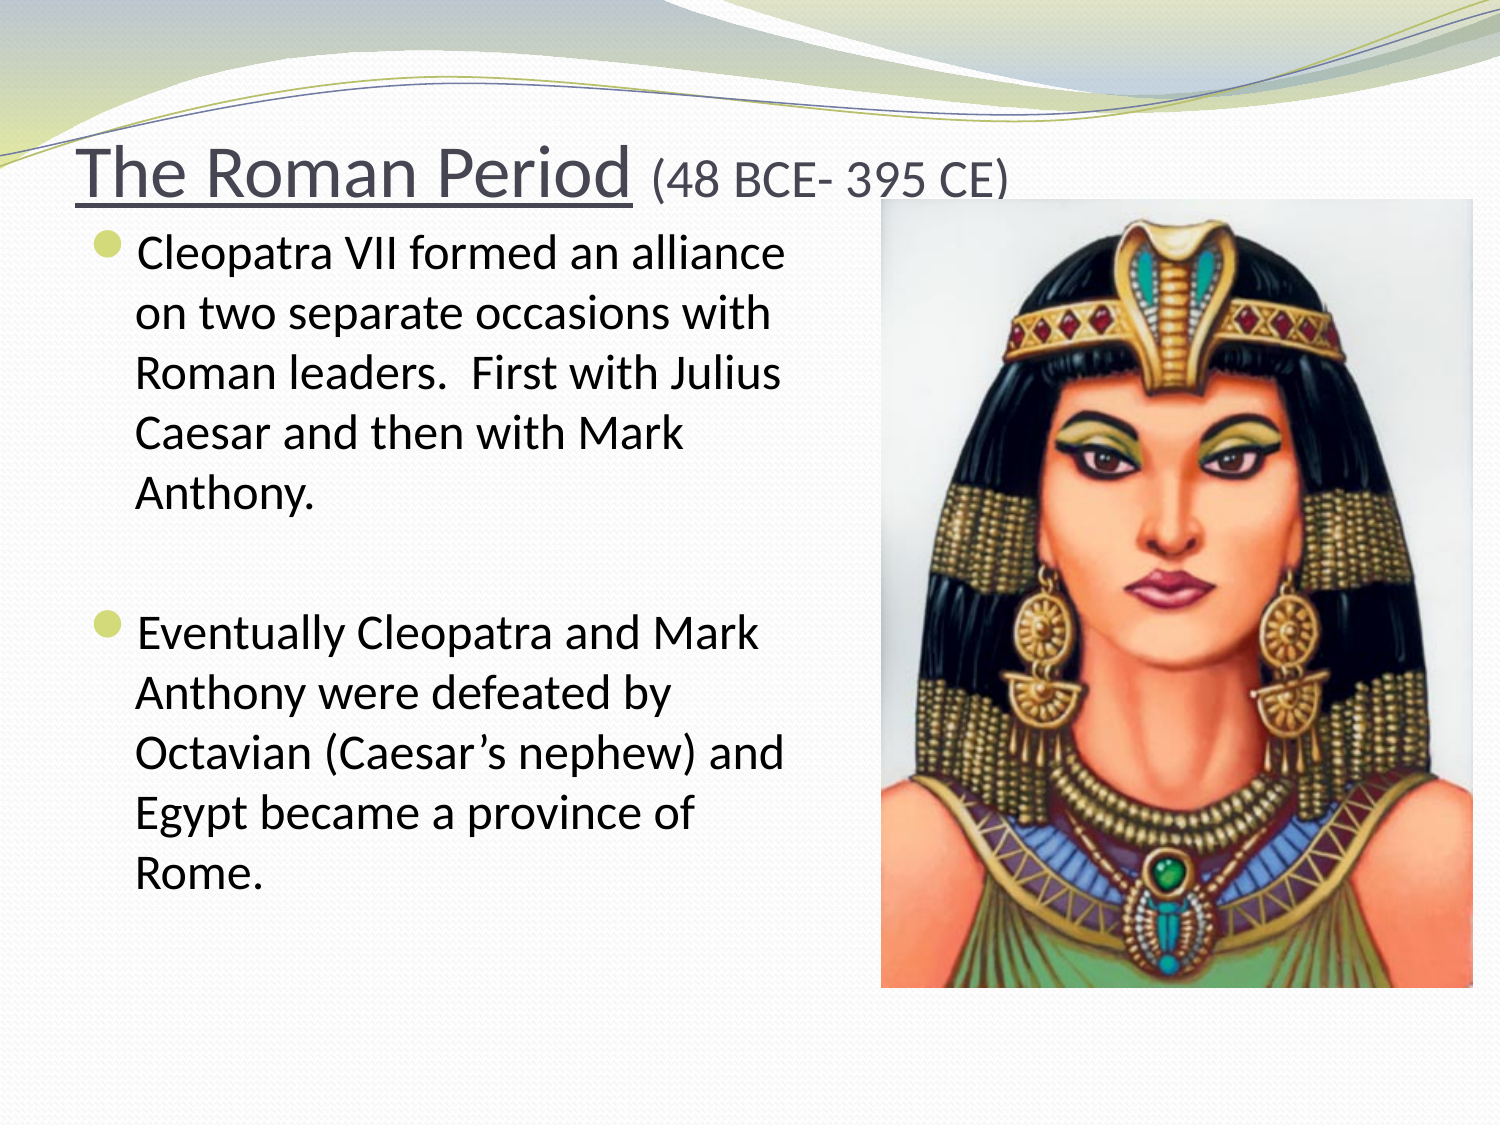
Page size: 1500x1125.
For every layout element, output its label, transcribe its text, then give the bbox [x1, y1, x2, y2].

picture [881, 199, 1473, 988]
title The Roman Period (48 BCE- 395 CE) [75, 115, 1425, 303]
list Cleopatra VII formed an alliance on two separate occasions with Roman leaders. First with Julius Caesar and then with Mark Anthony. Eventually Cleopatra and Mark Anthony were defeated by Octavian (Caesar’s nephew) and Egypt became a province of Rome. [75, 212, 838, 1038]
